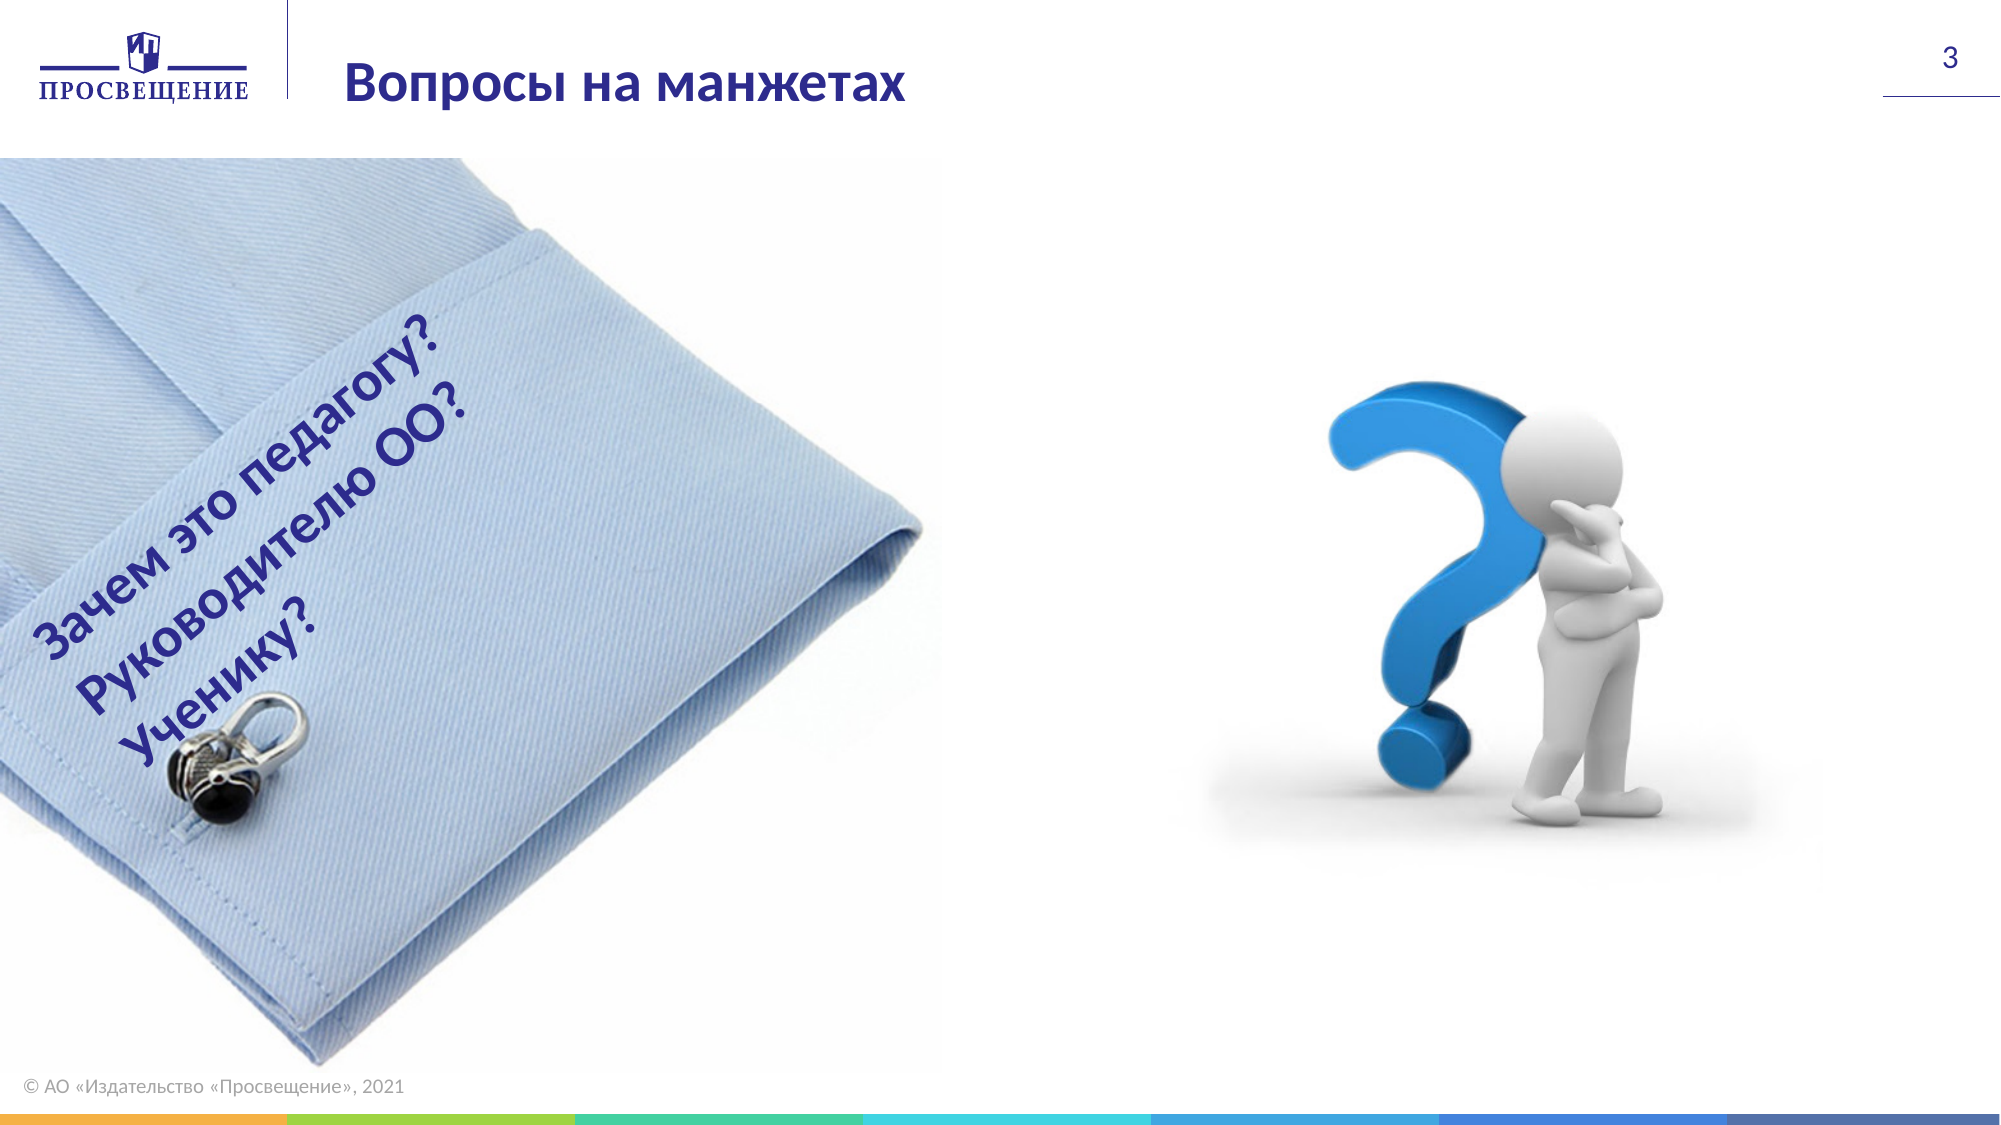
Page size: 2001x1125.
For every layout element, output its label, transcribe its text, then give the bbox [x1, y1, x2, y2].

text_box © АО «Издательство «Просвещение», 2021 [22, 1073, 516, 1098]
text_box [39, 31, 248, 104]
text_box Вопросы на манжетах [330, 35, 1522, 121]
picture [0, 158, 942, 1073]
text_box 3 [1855, 26, 1974, 85]
picture [1168, 238, 1823, 893]
picture [0, 1113, 2000, 1125]
